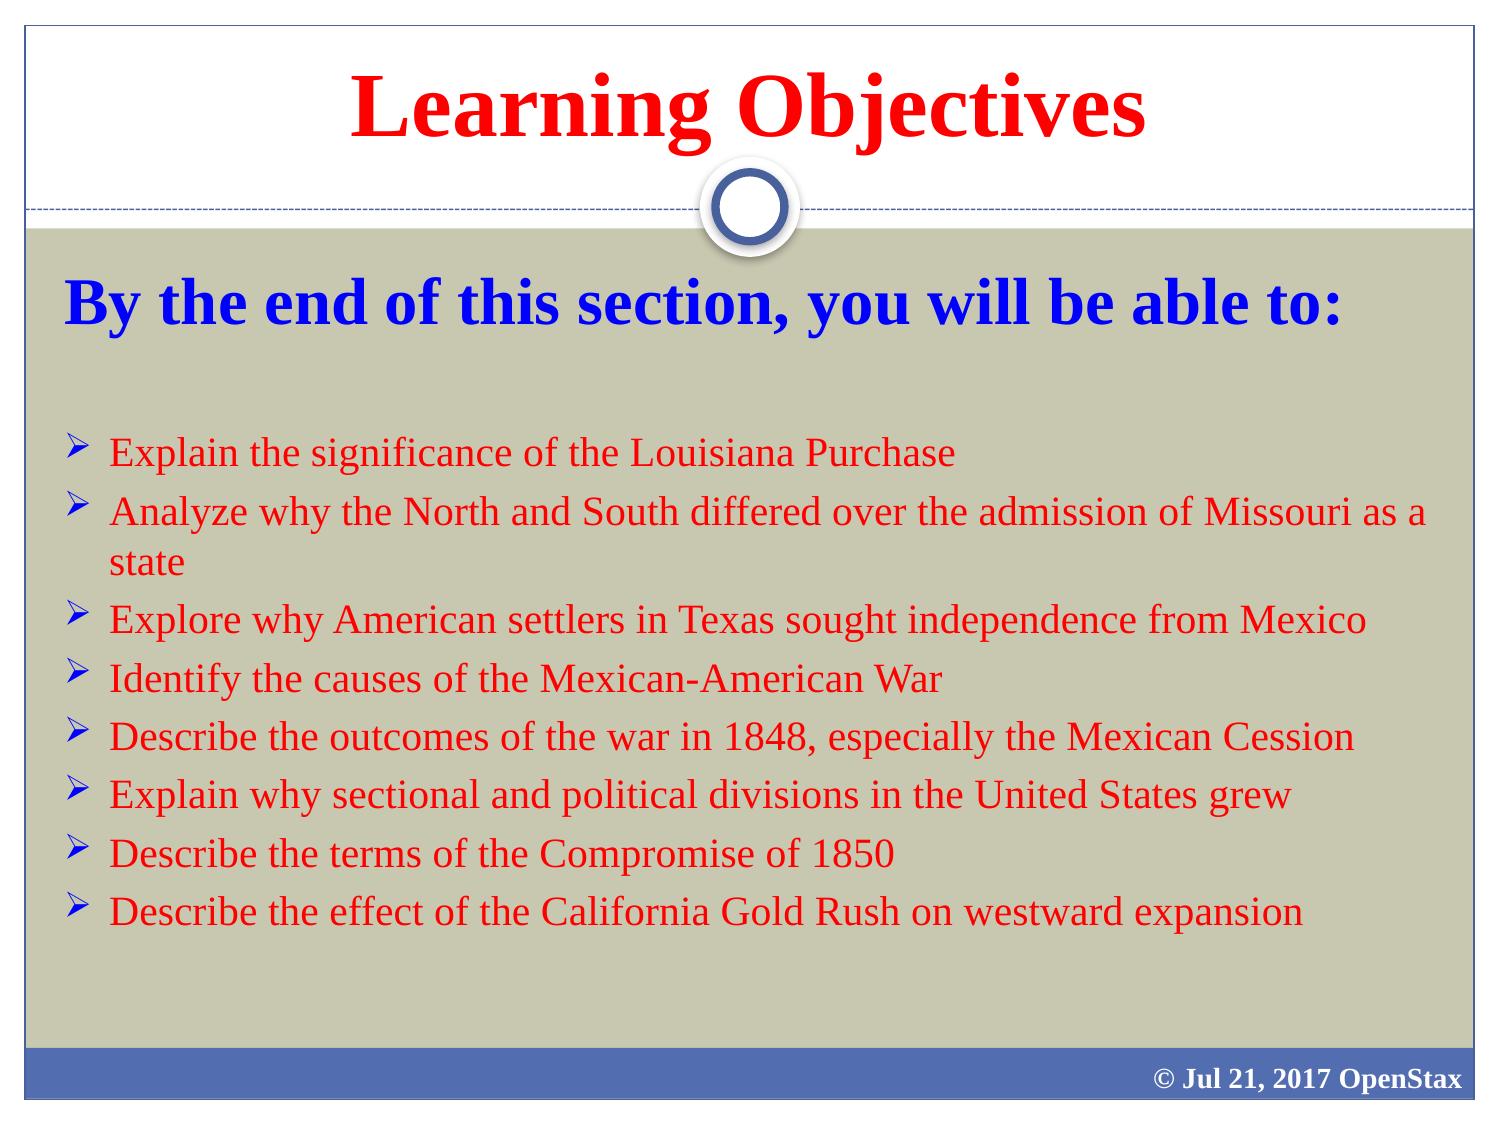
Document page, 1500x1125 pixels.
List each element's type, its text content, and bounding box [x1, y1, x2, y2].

text_box © Jul 21, 2017 OpenStax [1138, 1052, 1478, 1103]
list By the end of this section, you will be able to: Explain the significance of the Louisiana Purchase Analyze why the North and South differed over the admission of Missouri as a state Explore why American settlers in Texas sought independence from Mexico Identify the causes of the Mexican-American War Describe the outcomes of the war in 1848, especially the Mexican Cession Explain why sectional and political divisions in the United States grew Describe the terms of the Compromise of 1850 Describe the effect of the California Gold Rush on westward expansion [49, 250, 1445, 1001]
title Learning Objectives [49, 37, 1450, 162]
